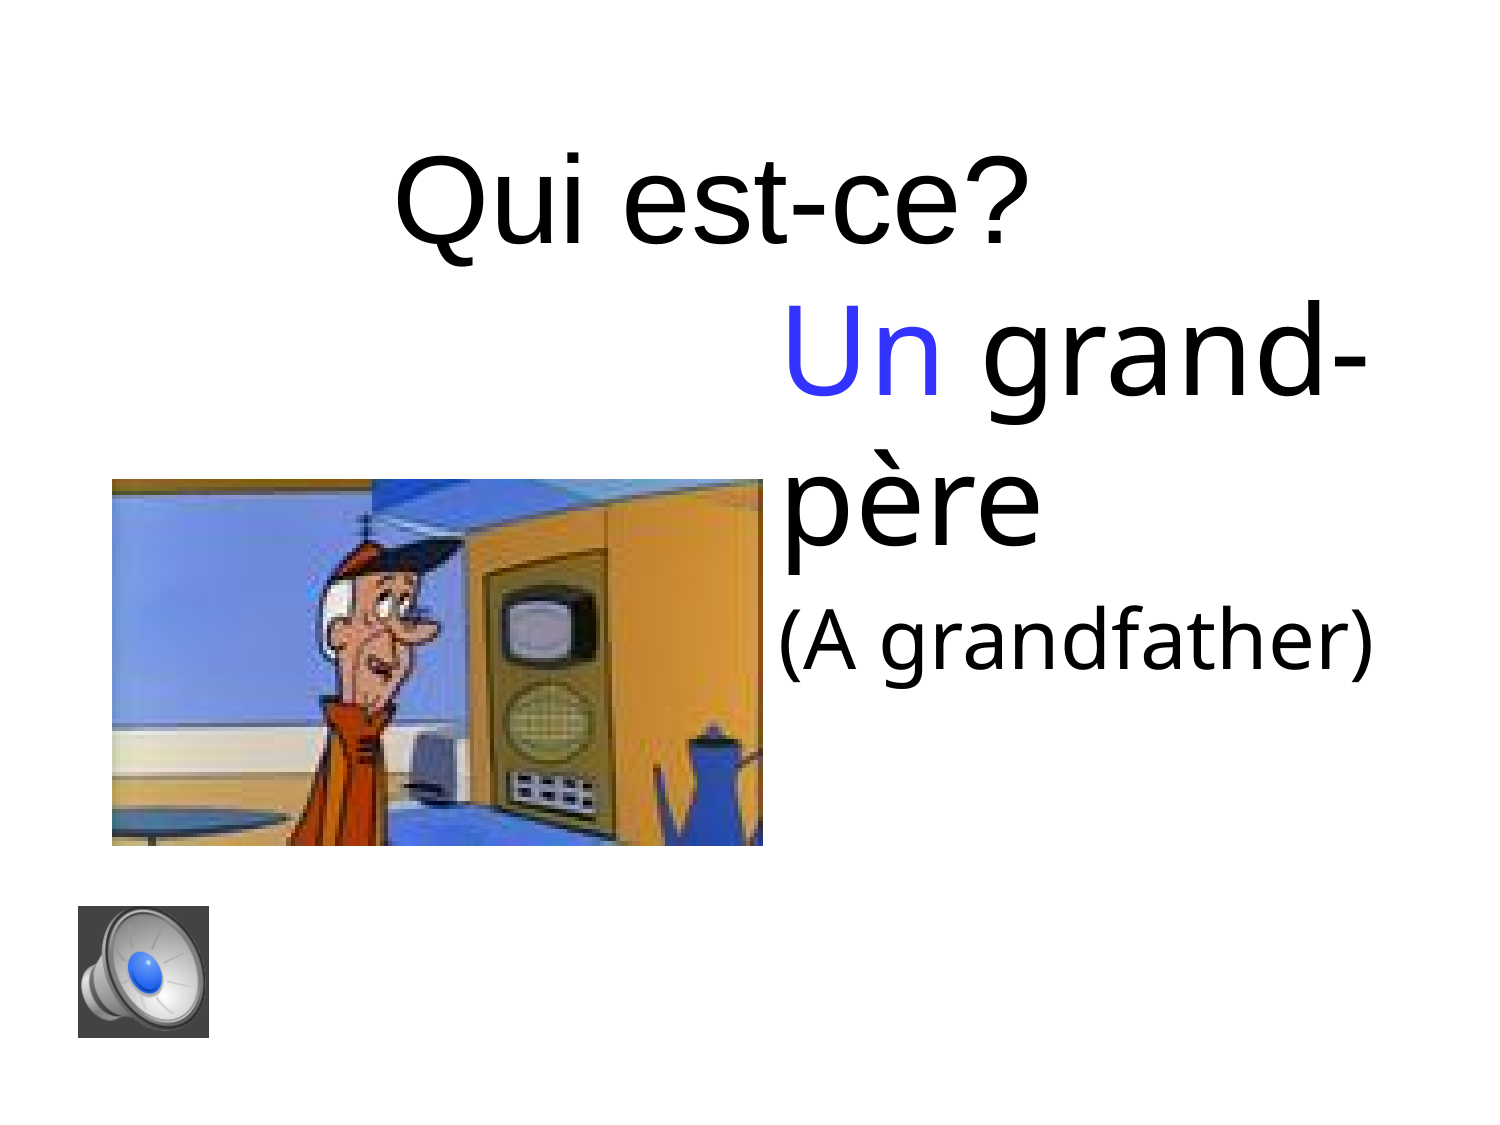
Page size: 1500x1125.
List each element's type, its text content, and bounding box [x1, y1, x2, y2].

picture [76, 904, 211, 1039]
picture [111, 479, 764, 847]
title Qui est-ce? [0, 99, 1425, 288]
list Un grand-père (A grandfather) [763, 262, 1425, 1005]
